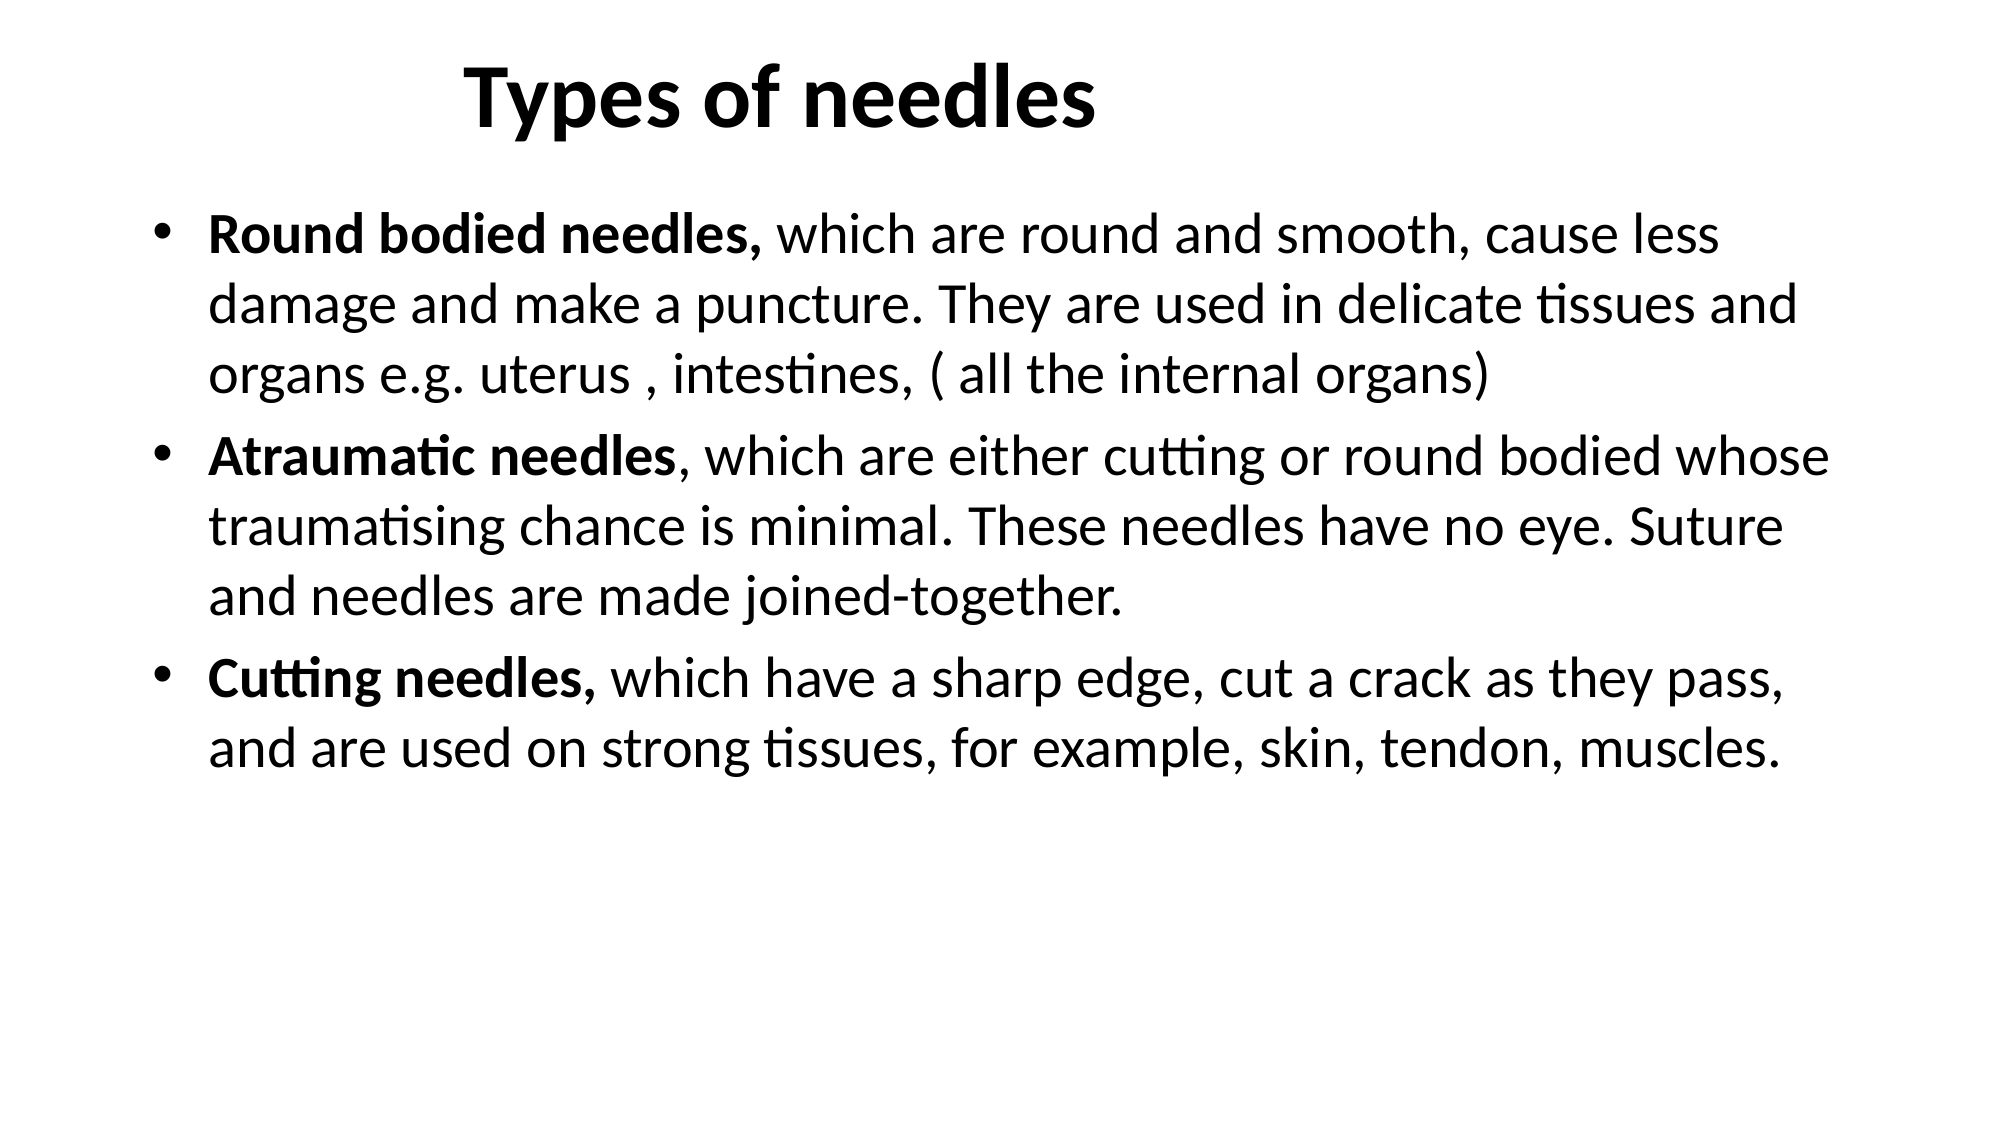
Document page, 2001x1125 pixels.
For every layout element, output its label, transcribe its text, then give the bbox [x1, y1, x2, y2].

title Types of needles [137, 25, 1863, 172]
list Round bodied needles, which are round and smooth, cause less damage and make a puncture. They are used in delicate tissues and organs e.g. uterus , intestines, ( all the internal organs) Atraumatic needles, which are either cutting or round bodied whose traumatising chance is minimal. These needles have no eye. Suture and needles are made joined-together. Cutting needles, which have a sharp edge, cut a crack as they pass, and are used on strong tissues, for example, skin, tendon, muscles. [137, 188, 1863, 1014]
